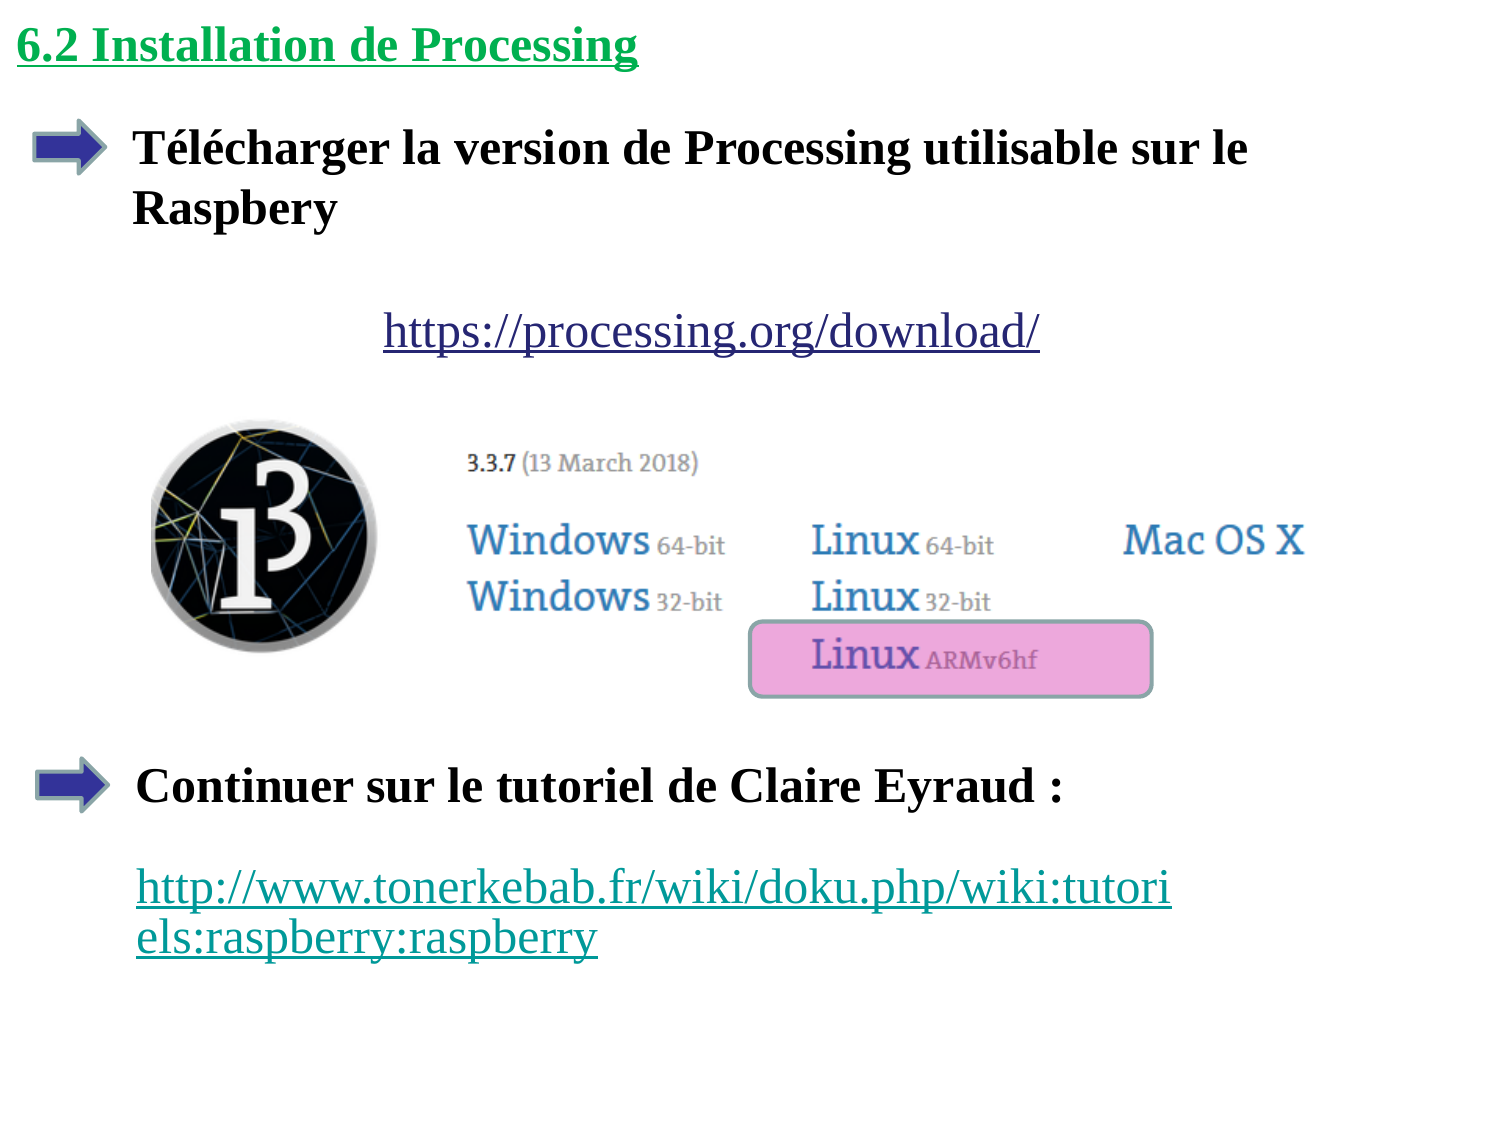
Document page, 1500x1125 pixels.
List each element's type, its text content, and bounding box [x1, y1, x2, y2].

text_box Télécharger la version de Processing utilisable sur le Raspbery [117, 107, 1420, 243]
text_box 6.2 Installation de Processing [2, 4, 907, 79]
picture [151, 409, 1349, 716]
text_box https://processing.org/download/ [368, 290, 1056, 365]
text_box Continuer sur le tutoriel de Claire Eyraud : [120, 745, 1423, 821]
text_box http://www.tonerkebab.fr/wiki/doku.php/wiki:tutoriels:raspberry:raspberry [121, 845, 1200, 921]
text_box [32, 118, 108, 176]
text_box [35, 756, 111, 814]
